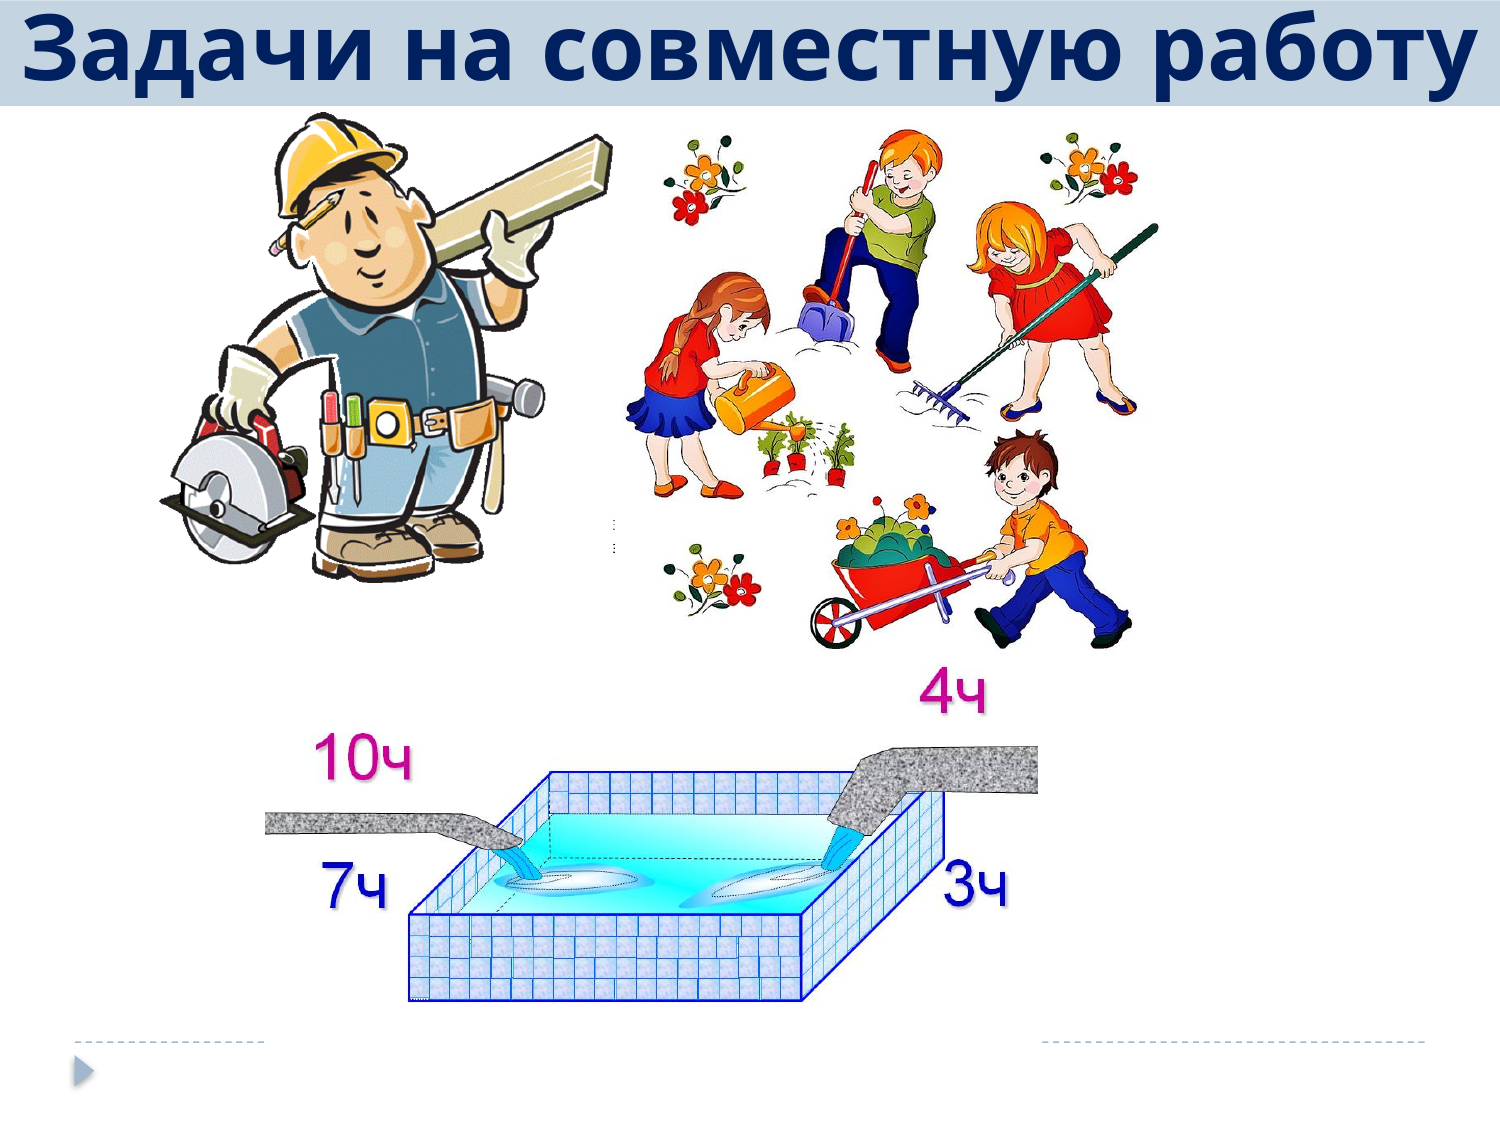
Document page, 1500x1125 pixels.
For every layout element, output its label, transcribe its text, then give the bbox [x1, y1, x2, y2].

text_box Задачи на совместную работу [0, 0, 1500, 106]
picture [159, 111, 1163, 1067]
